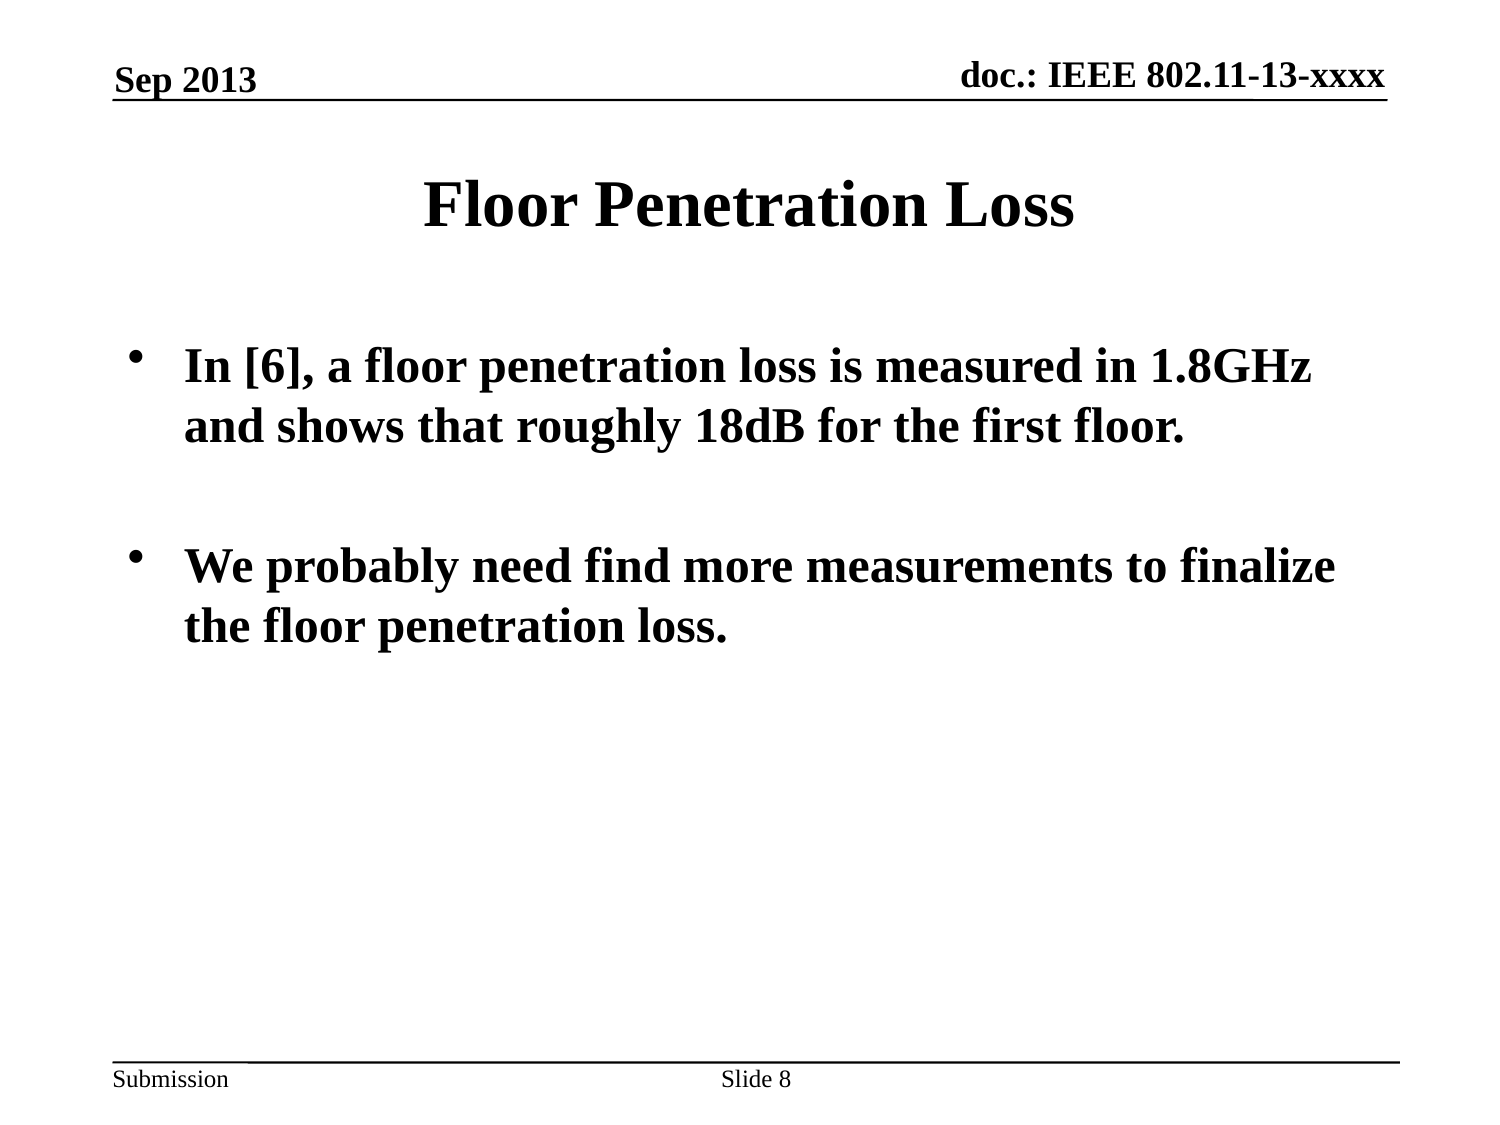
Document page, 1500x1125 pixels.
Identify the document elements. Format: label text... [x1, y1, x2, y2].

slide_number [114, 54, 259, 101]
list In [6], a floor penetration loss is measured in 1.8GHz and shows that roughly 18dB for the first floor. We probably need find more measurements to finalize the floor penetration loss. [112, 324, 1388, 1001]
slide_number Slide 8 [712, 1061, 800, 1093]
title Floor Penetration Loss [112, 112, 1388, 288]
